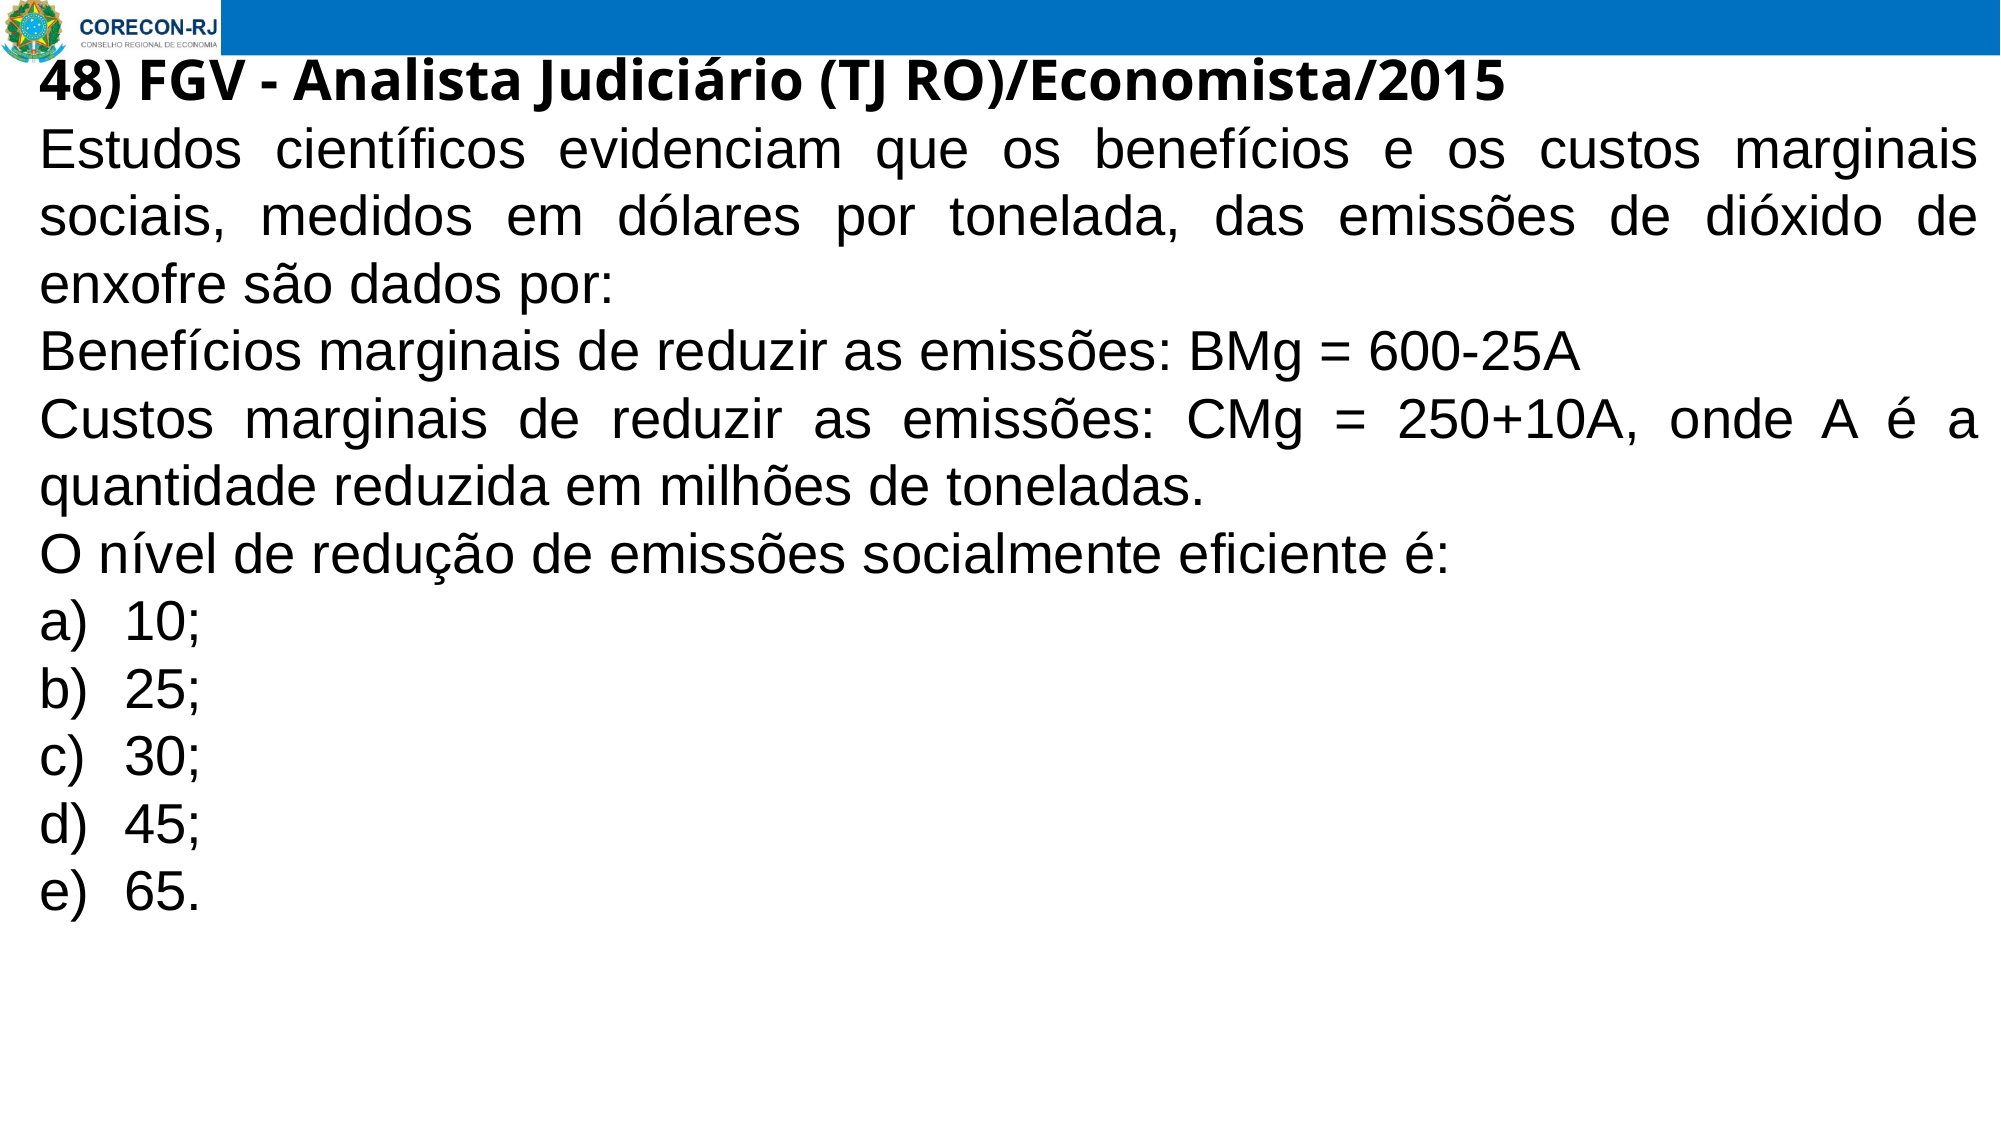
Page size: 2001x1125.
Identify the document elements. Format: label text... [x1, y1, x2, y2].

list 48) FGV - Analista Judiciário (TJ RO)/Economista/2015 Estudos científicos evidenciam que os benefícios e os custos marginais sociais, medidos em dólares por tonelada, das emissões de dióxido de enxofre são dados por: Benefícios marginais de reduzir as emissões: BMg = 600-25A Custos marginais de reduzir as emissões: CMg = 250+10A, onde A é a quantidade reduzida em milhões de toneladas. O nível de redução de emissões socialmente eficiente é: 10; 25; 30; 45; 65. [61, 37, 1957, 998]
picture [0, 0, 221, 65]
